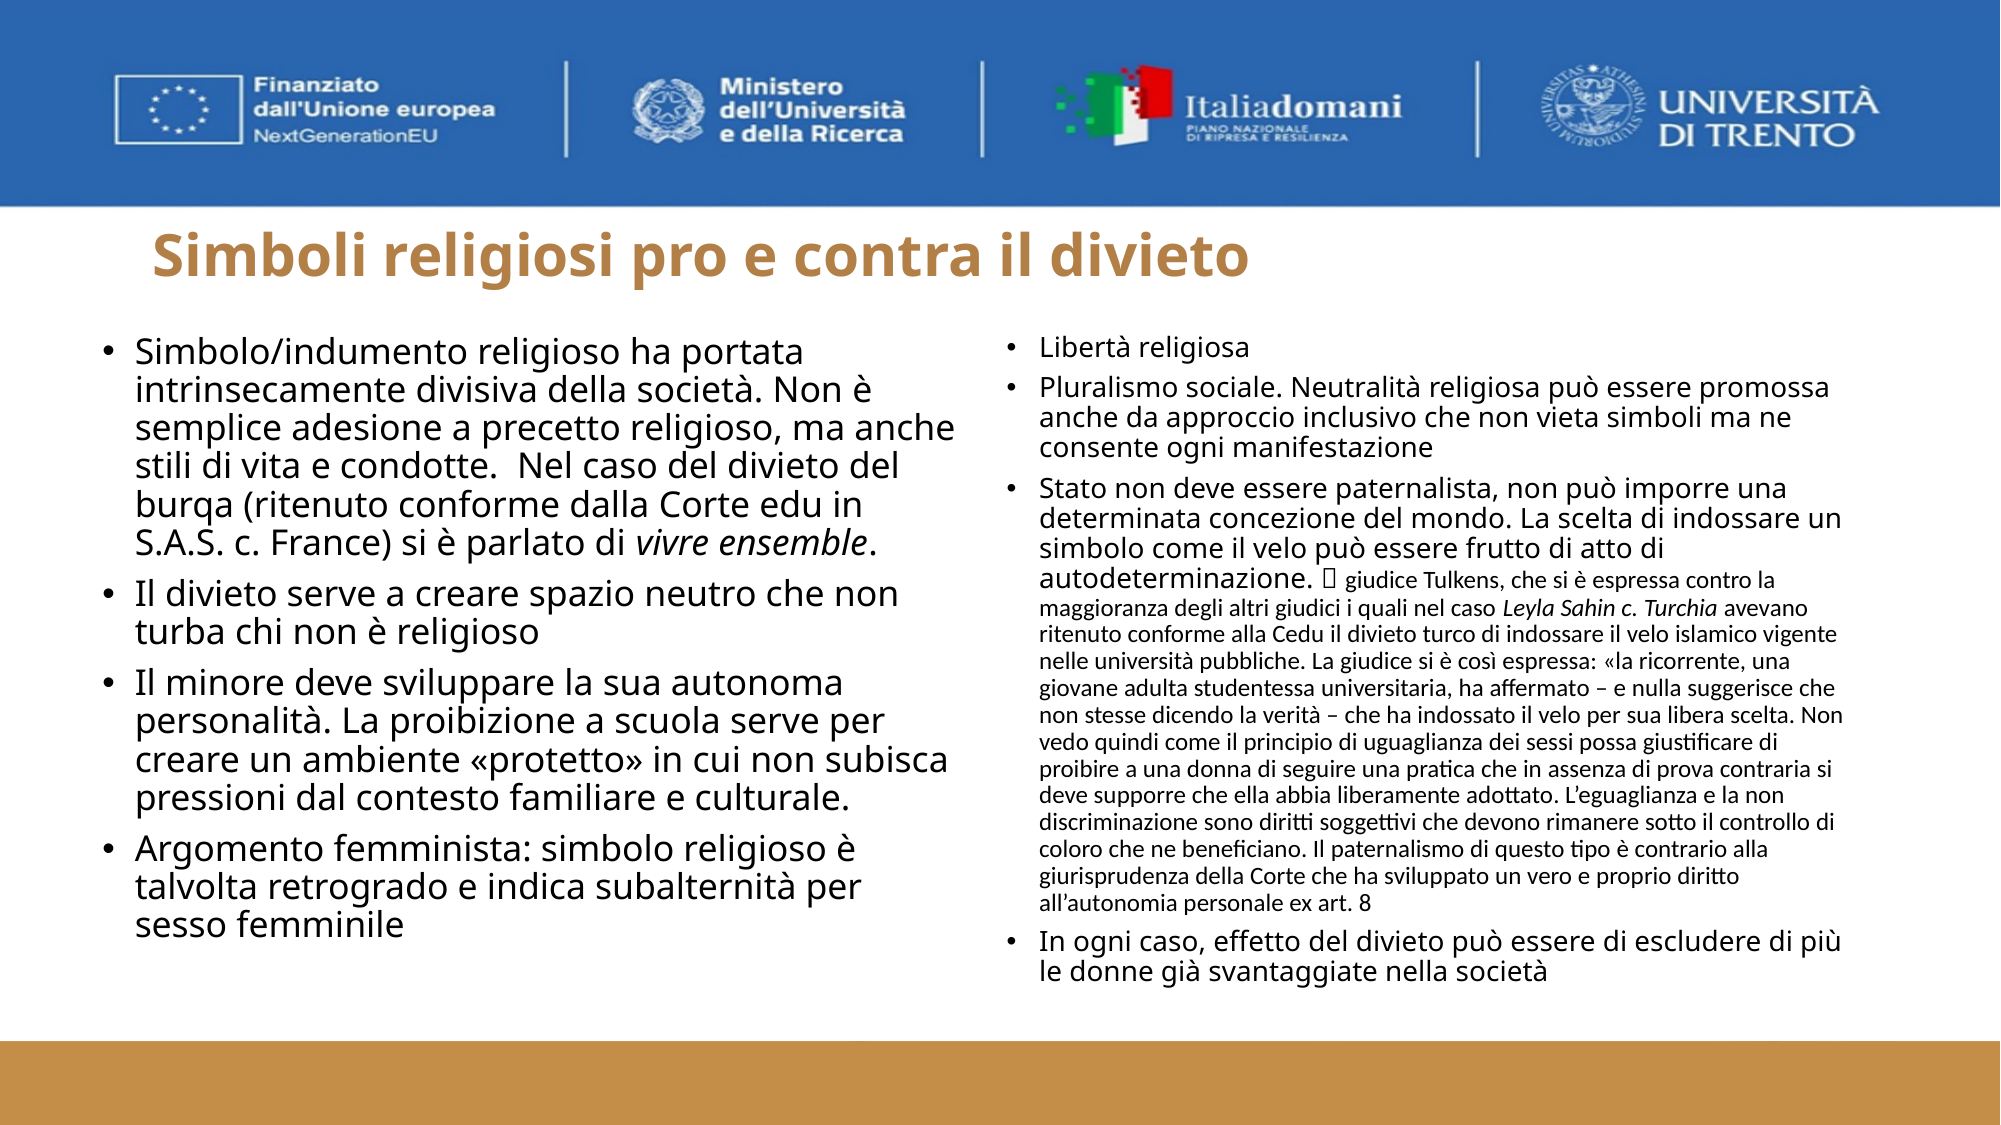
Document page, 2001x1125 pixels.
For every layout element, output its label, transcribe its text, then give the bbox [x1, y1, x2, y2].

picture [0, 0, 2000, 211]
list Libertà religiosa Pluralismo sociale. Neutralità religiosa può essere promossa anche da approccio inclusivo che non vieta simboli ma ne consente ogni manifestazione Stato non deve essere paternalista, non può imporre una determinata concezione del mondo. La scelta di indossare un simbolo come il velo può essere frutto di atto di autodeterminazione.  giudice Tulkens, che si è espressa contro la maggioranza degli altri giudici i quali nel caso Leyla Sahin c. Turchia avevano ritenuto conforme alla Cedu il divieto turco di indossare il velo islamico vigente nelle università pubbliche. La giudice si è così espressa: «la ricorrente, una giovane adulta studentessa universitaria, ha affermato – e nulla suggerisce che non stesse dicendo la verità – che ha indossato il velo per sua libera scelta. Non vedo quindi come il principio di uguaglianza dei sessi possa giustificare di proibire a una donna di seguire una pratica che in assenza di prova contraria si deve supporre che ella abbia liberamente adottato. L’eguaglianza e la non discriminazione sono diritti soggettivi che devono rimanere sotto il controllo di coloro che ne beneficiano. Il paternalismo di questo tipo è contrario alla giurisprudenza della Corte che ha sviluppato un vero e proprio diritto all’autonomia personale ex art. 8 In ogni caso, effetto del divieto può essere di escludere di più le donne già svantaggiate nella società [991, 326, 1863, 1014]
title Simboli religiosi pro e contra il divieto [137, 219, 1863, 348]
list Simbolo/indumento religioso ha portata intrinsecamente divisiva della società. Non è semplice adesione a precetto religioso, ma anche stili di vita e condotte. Nel caso del divieto del burqa (ritenuto conforme dalla Corte edu in S.A.S. c. France) si è parlato di vivre ensemble. Il divieto serve a creare spazio neutro che non turba chi non è religioso Il minore deve sviluppare la sua autonoma personalità. La proibizione a scuola serve per creare un ambiente «protetto» in cui non subisca pressioni dal contesto familiare e culturale. Argomento femminista: simbolo religioso è talvolta retrogrado e indica subalternità per sesso femminile [87, 326, 974, 1014]
picture [0, 1041, 2000, 1125]
